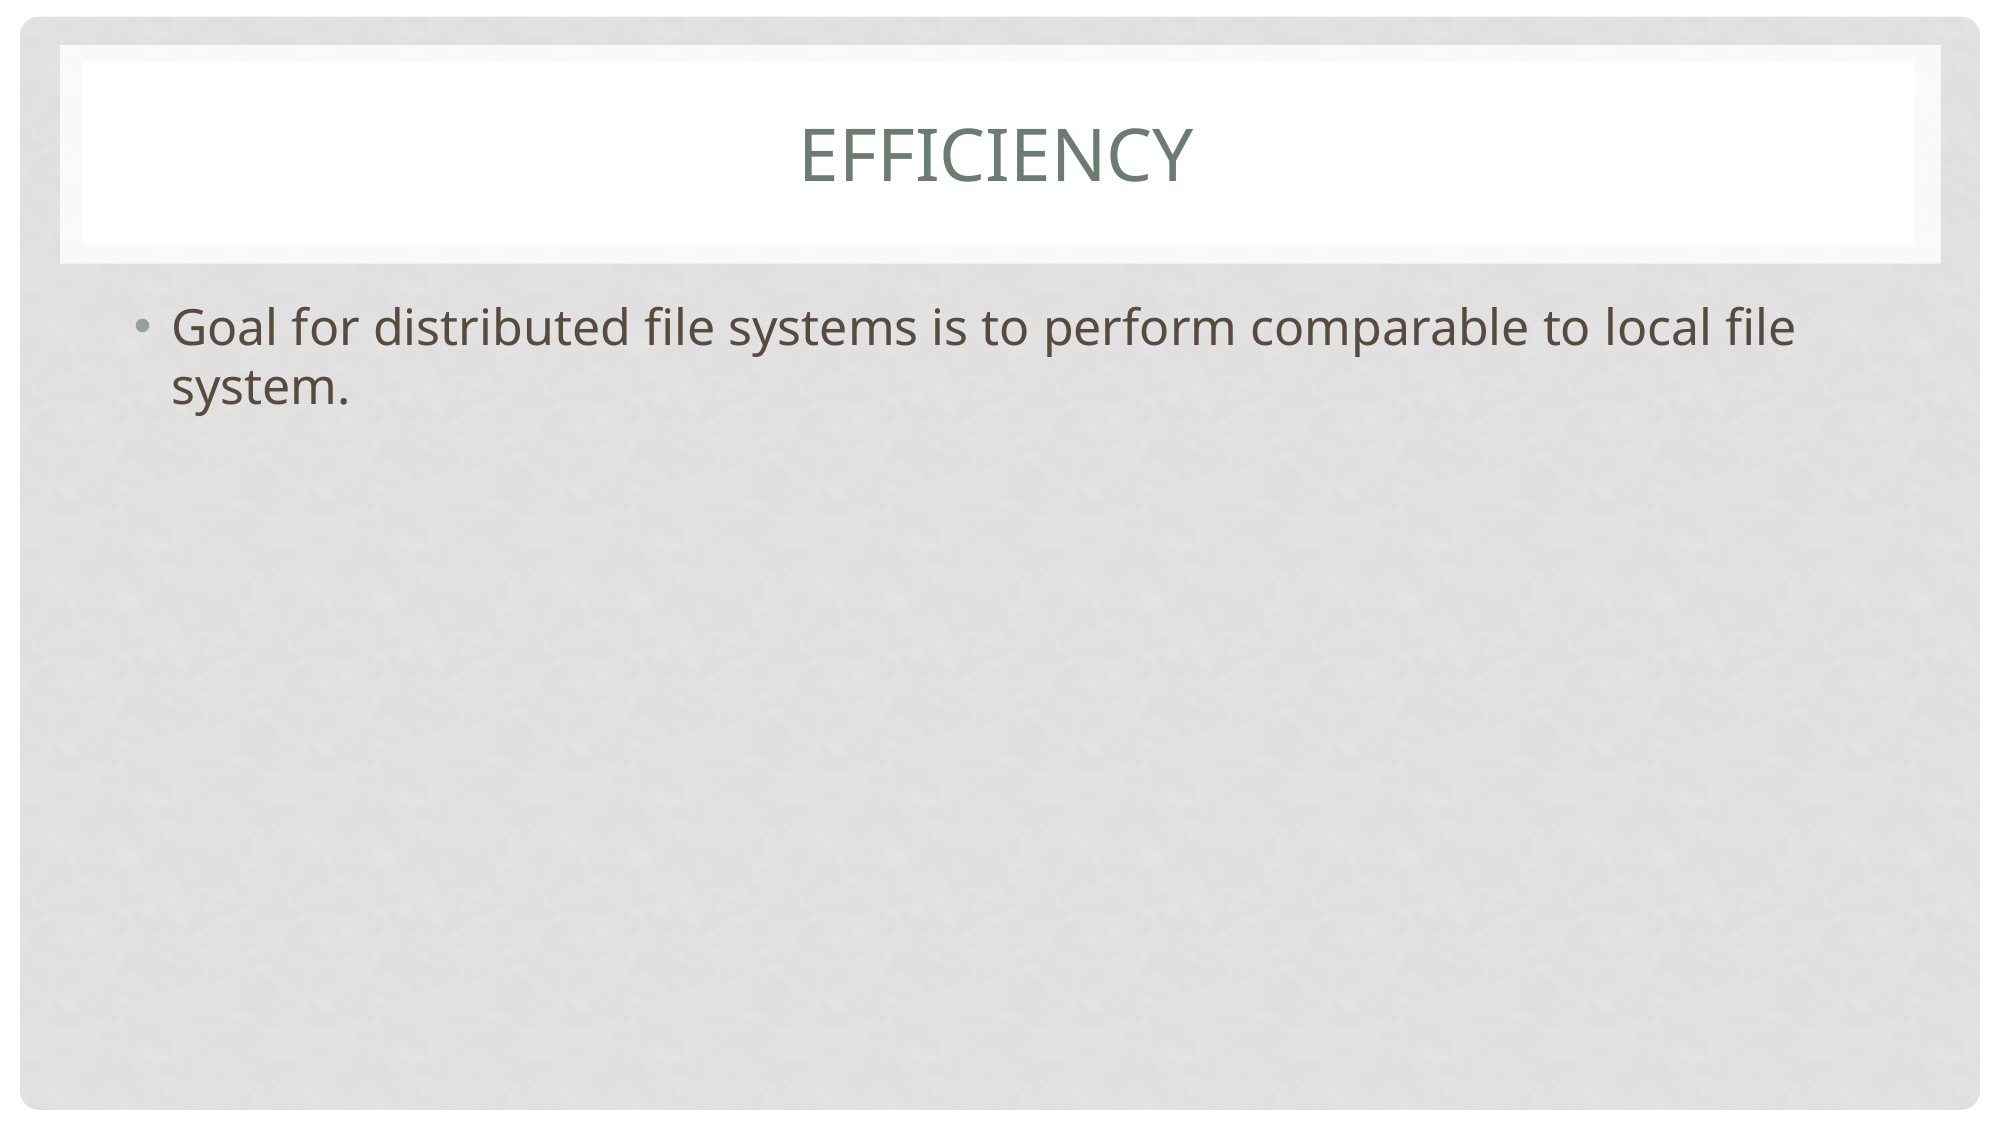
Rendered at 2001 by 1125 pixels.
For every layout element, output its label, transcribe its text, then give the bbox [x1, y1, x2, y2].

list Goal for distributed file systems is to perform comparable to local file system. [99, 287, 1900, 1005]
title Efficiency [93, 66, 1900, 238]
